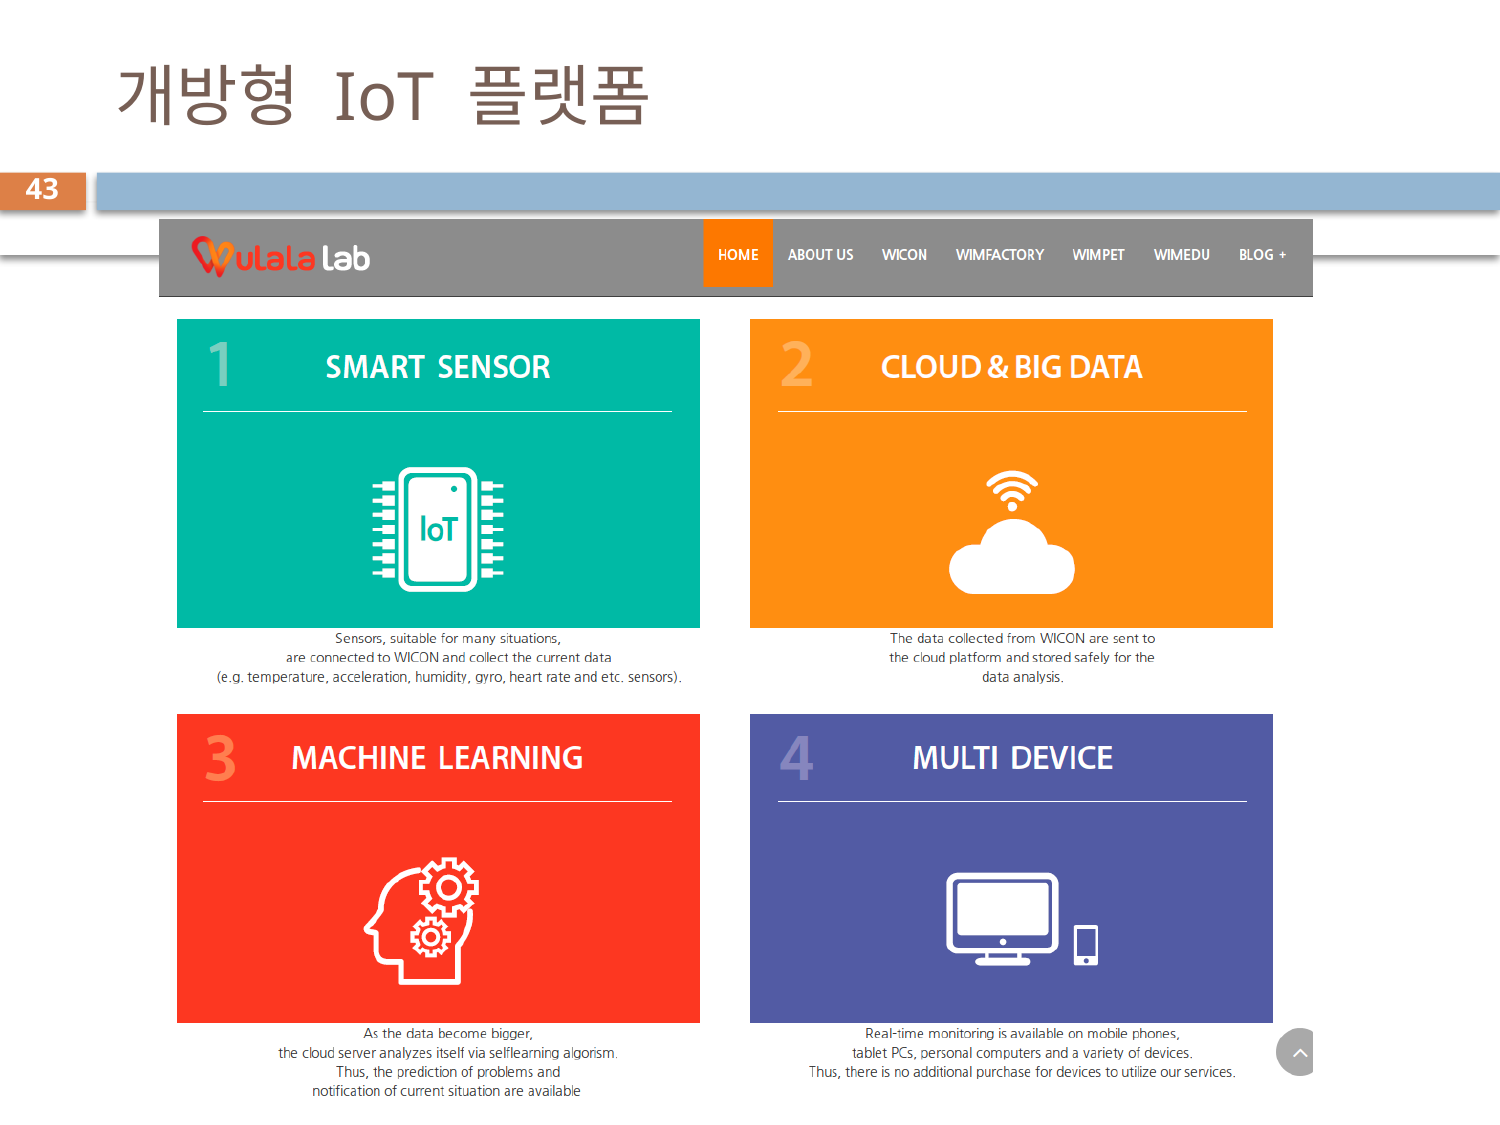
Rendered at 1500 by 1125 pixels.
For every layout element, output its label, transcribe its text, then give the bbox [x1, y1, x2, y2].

slide_number 43 [0, 170, 87, 211]
title 개방형 IoT 플랫폼 [100, 37, 1438, 149]
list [159, 219, 1313, 1104]
